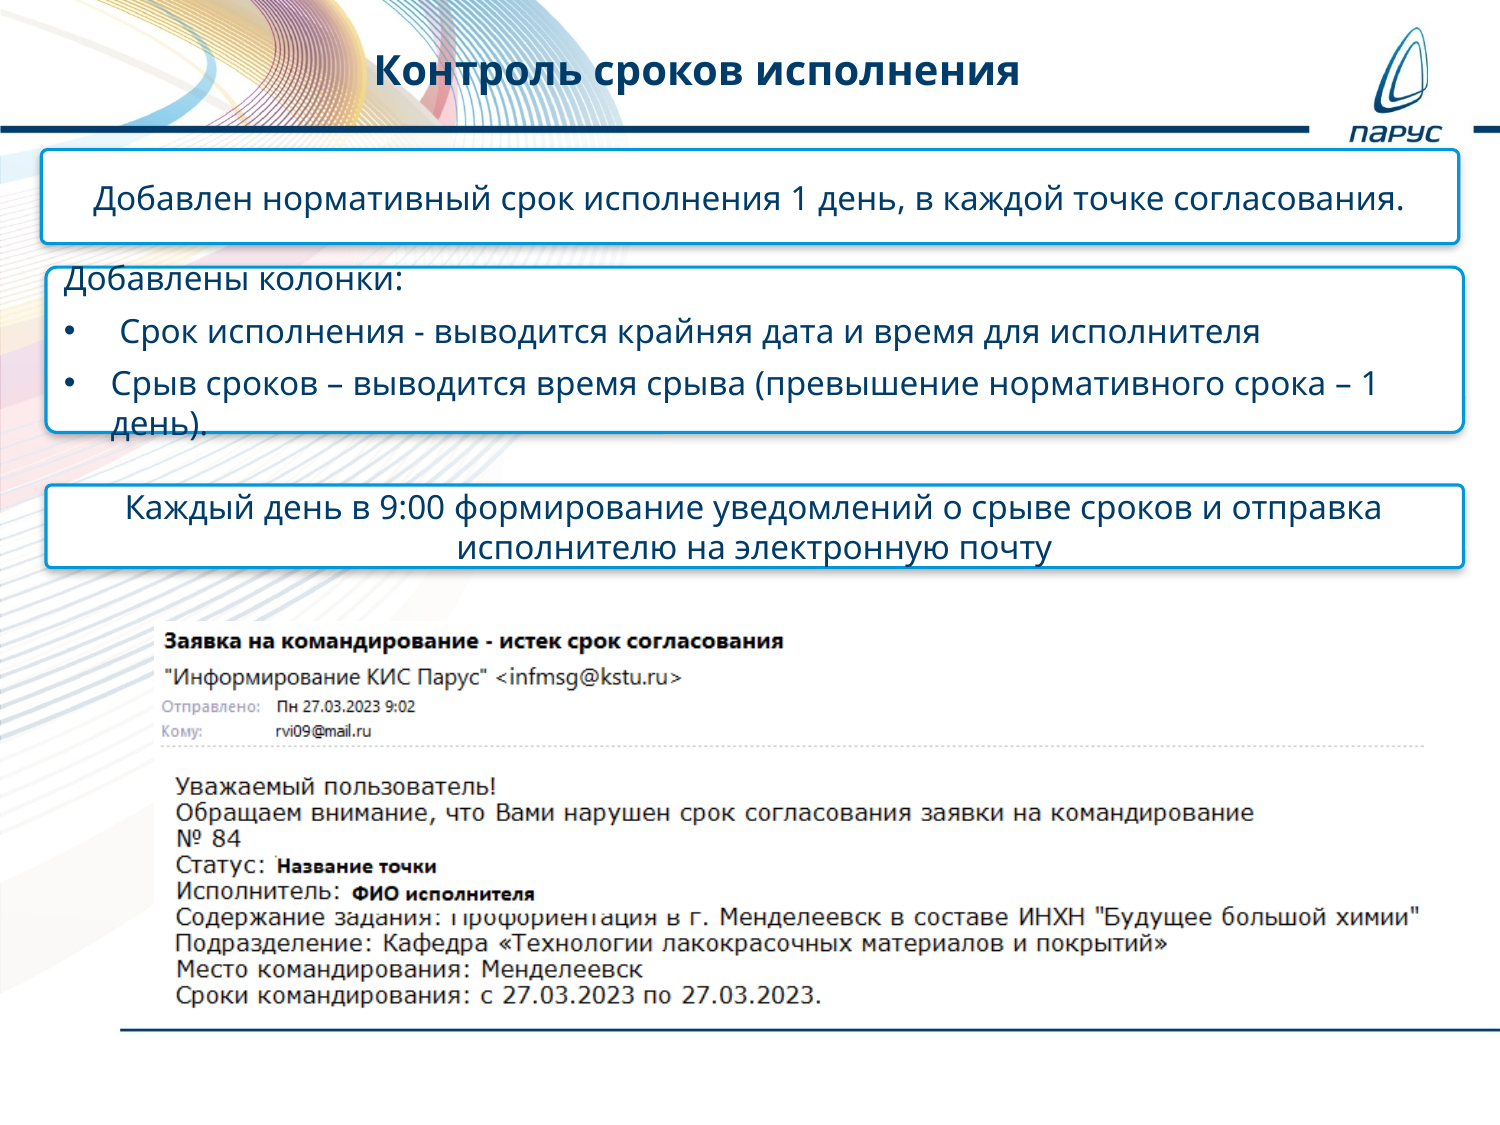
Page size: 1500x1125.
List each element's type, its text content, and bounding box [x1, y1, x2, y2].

picture [0, 0, 1500, 1125]
text_box Контроль сроков исполнения [29, 36, 1366, 101]
text_box Добавлен нормативный срок исполнения 1 день, в каждой точке согласования. [41, 149, 1459, 244]
text_box Добавлены колонки: Срок исполнения - выводится крайняя дата и время для исполнителя Срыв сроков – выводится время срыва (превышение нормативного срока – 1 день). [45, 267, 1464, 433]
text_box Каждый день в 9:00 формирование уведомлений о срыве сроков и отправка исполнителю на электронную почту [45, 484, 1464, 568]
